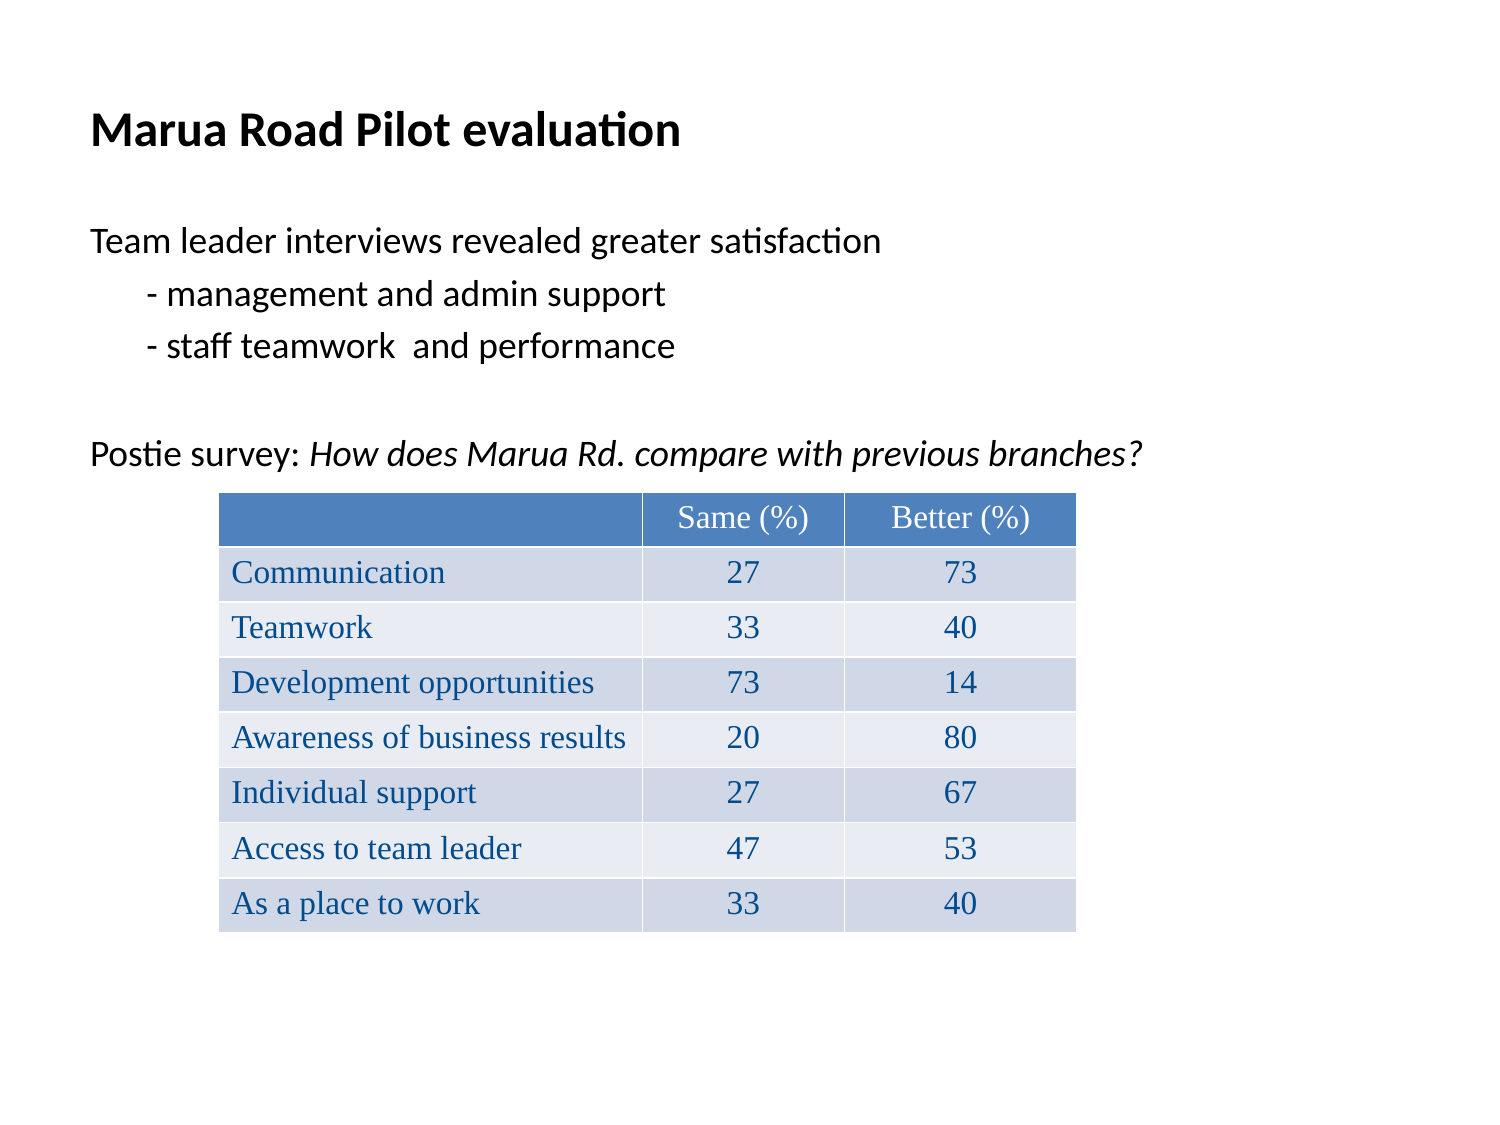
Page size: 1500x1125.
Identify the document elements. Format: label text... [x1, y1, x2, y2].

table_cell 47 [643, 823, 844, 877]
table_cell Development opportunities [219, 658, 642, 711]
list Marua Road Pilot evaluation Team leader interviews revealed greater satisfaction - management and admin support - staff teamwork and performance Postie survey: How does Marua Rd. compare with previous branches? [75, 59, 1425, 1005]
table_cell 67 [845, 768, 1076, 822]
table_cell Teamwork [219, 603, 642, 656]
table_cell As a place to work [219, 879, 642, 932]
table_header [219, 493, 642, 546]
table_cell Awareness of business results [219, 713, 642, 767]
table_cell 40 [845, 879, 1076, 932]
table_cell Communication [219, 548, 642, 601]
table_cell 80 [845, 713, 1076, 767]
table_cell 20 [643, 713, 844, 767]
table_cell Individual support [219, 768, 642, 822]
table_cell 73 [845, 548, 1076, 601]
table_cell Access to team leader [219, 823, 642, 877]
table_cell 40 [845, 603, 1076, 656]
table_cell 27 [643, 768, 844, 822]
table_cell 53 [845, 823, 1076, 877]
table_cell 33 [643, 879, 844, 932]
table_cell 27 [643, 548, 844, 601]
table_cell 73 [643, 658, 844, 711]
table_header Better (%) [845, 493, 1076, 546]
table_cell 33 [643, 603, 844, 656]
table_header Same (%) [643, 493, 844, 546]
table_cell 14 [845, 658, 1076, 711]
